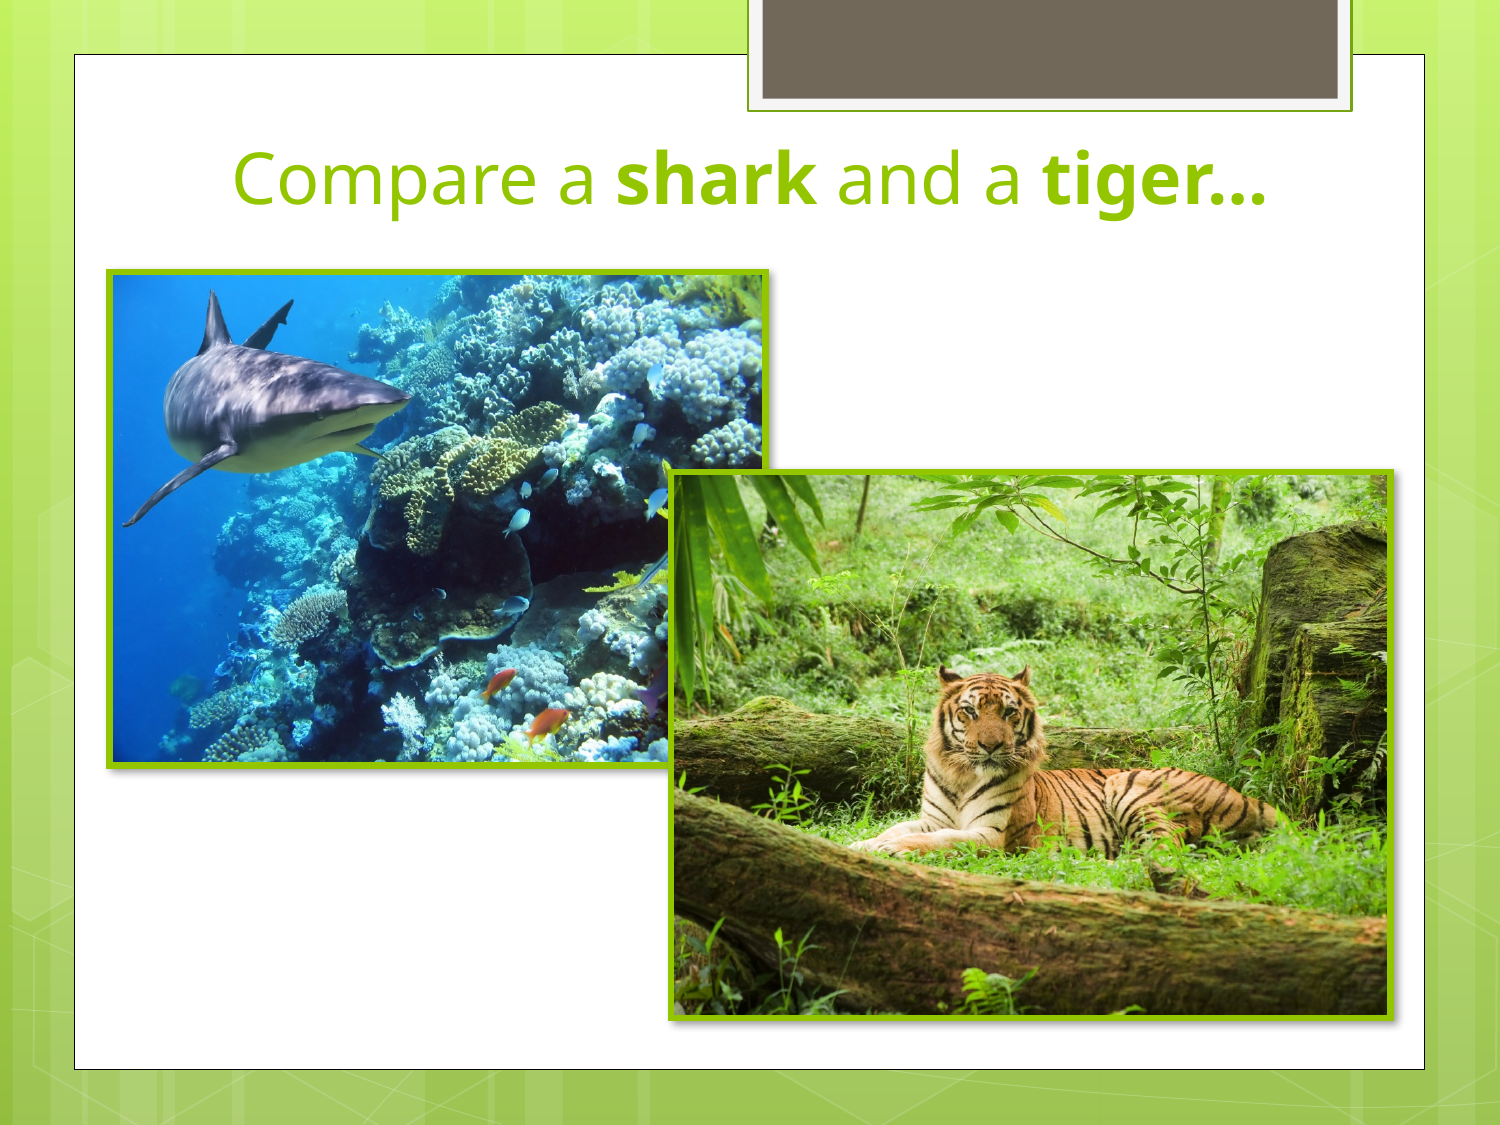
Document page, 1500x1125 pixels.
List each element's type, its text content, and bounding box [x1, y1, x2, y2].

picture [112, 274, 1388, 1015]
title Compare a shark and a tiger… [75, 125, 1425, 313]
